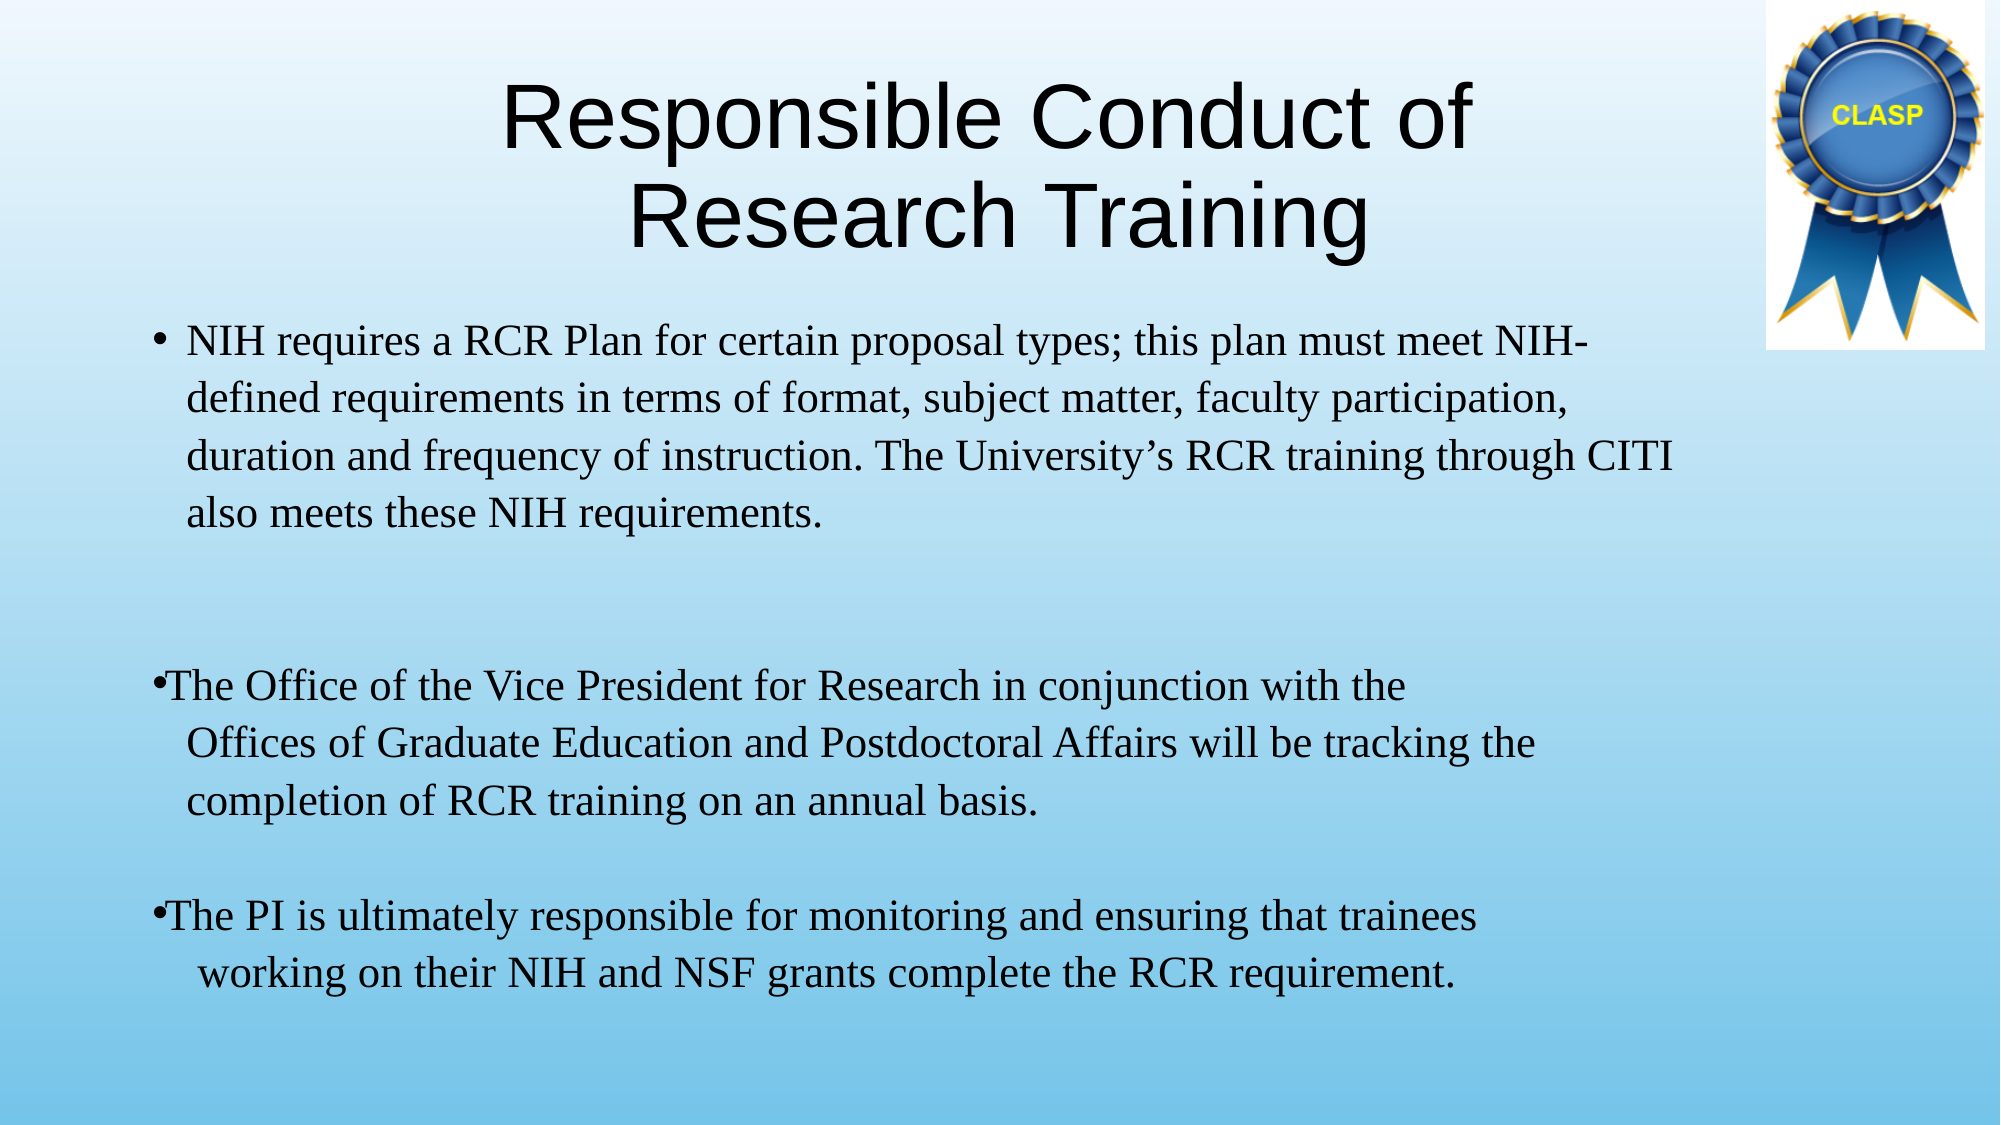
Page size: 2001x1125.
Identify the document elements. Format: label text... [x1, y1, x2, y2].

list NIH requires a RCR Plan for certain proposal types; this plan must meet NIH-defined requirements in terms of format, subject matter, faculty participation, duration and frequency of instruction. The University’s RCR training through CITI also meets these NIH requirements. The Office of the Vice President for Research in conjunction with the Offices of Graduate Education and Postdoctoral Affairs will be tracking the completion of RCR training on an annual basis. The PI is ultimately responsible for monitoring and ensuring that trainees working on their NIH and NSF grants complete the RCR requirement. [137, 299, 1723, 1014]
title Responsible Conduct of Research Training [137, 59, 1765, 278]
picture [1765, 0, 1986, 350]
